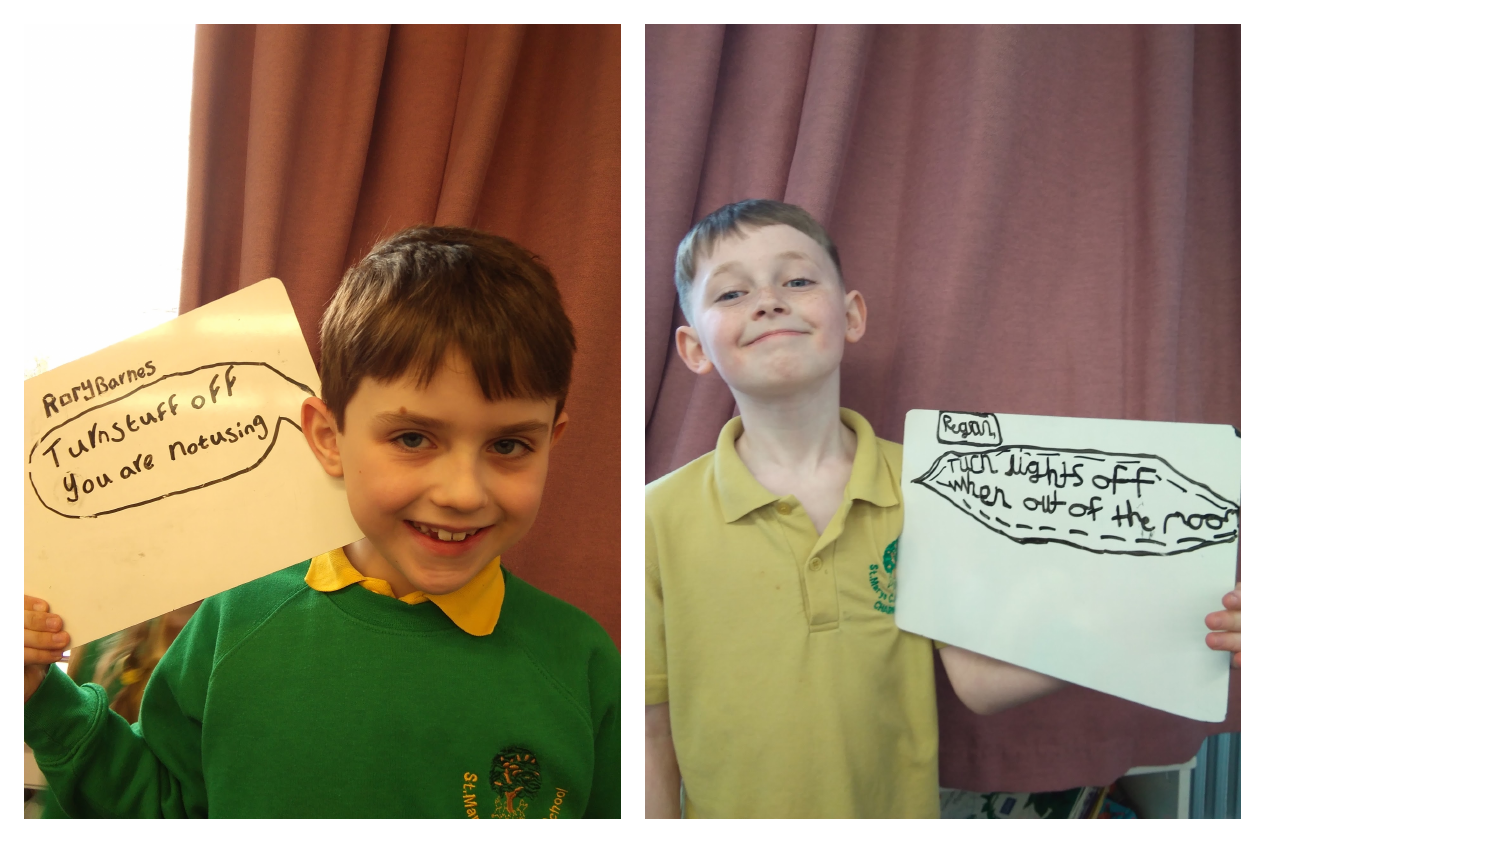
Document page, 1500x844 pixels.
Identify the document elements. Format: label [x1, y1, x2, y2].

picture [645, 24, 1241, 819]
picture [24, 24, 621, 819]
